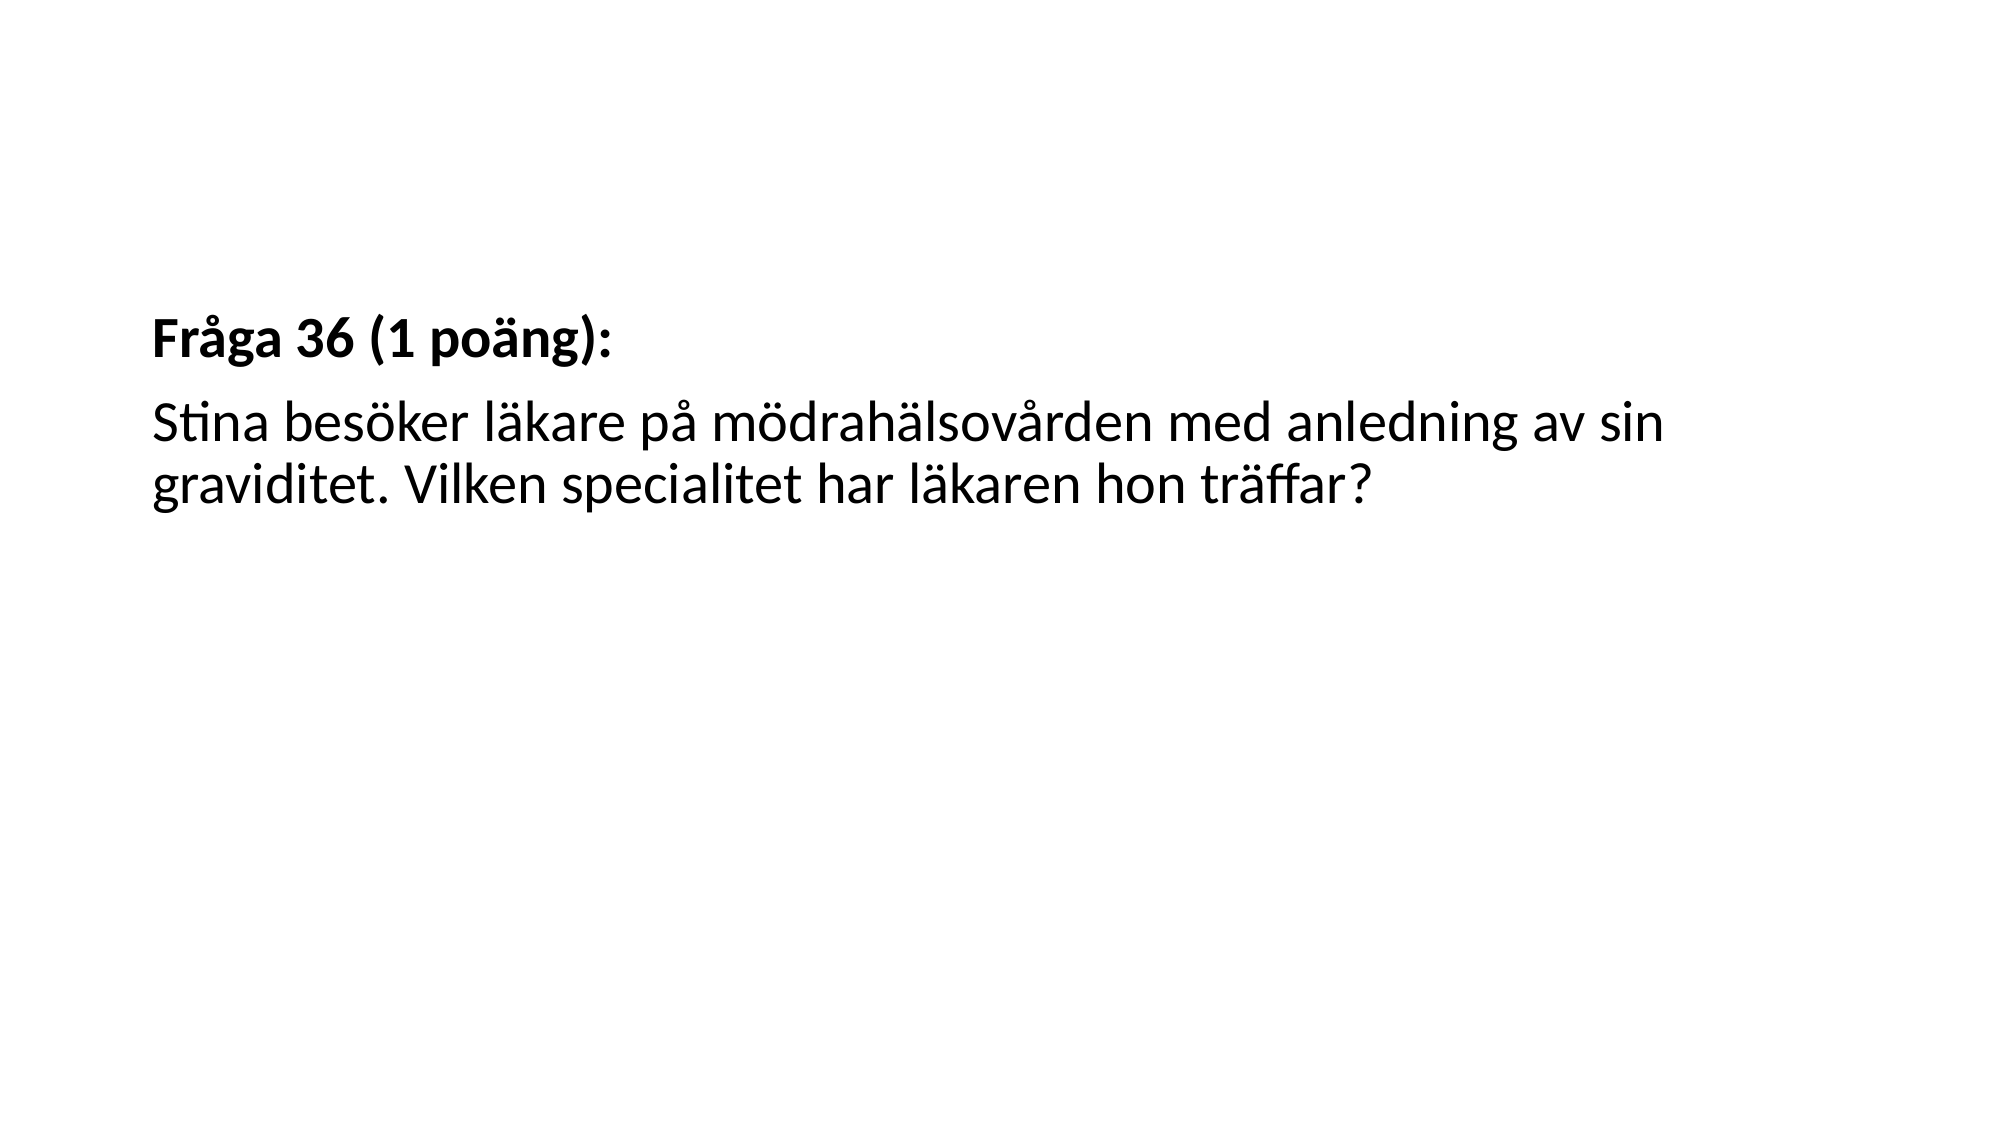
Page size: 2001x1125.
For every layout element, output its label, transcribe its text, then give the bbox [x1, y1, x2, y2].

list Fråga 36 (1 poäng): Stina besöker läkare på mödrahälsovården med anledning av sin graviditet. Vilken specialitet har läkaren hon träffar? [137, 299, 1863, 1014]
